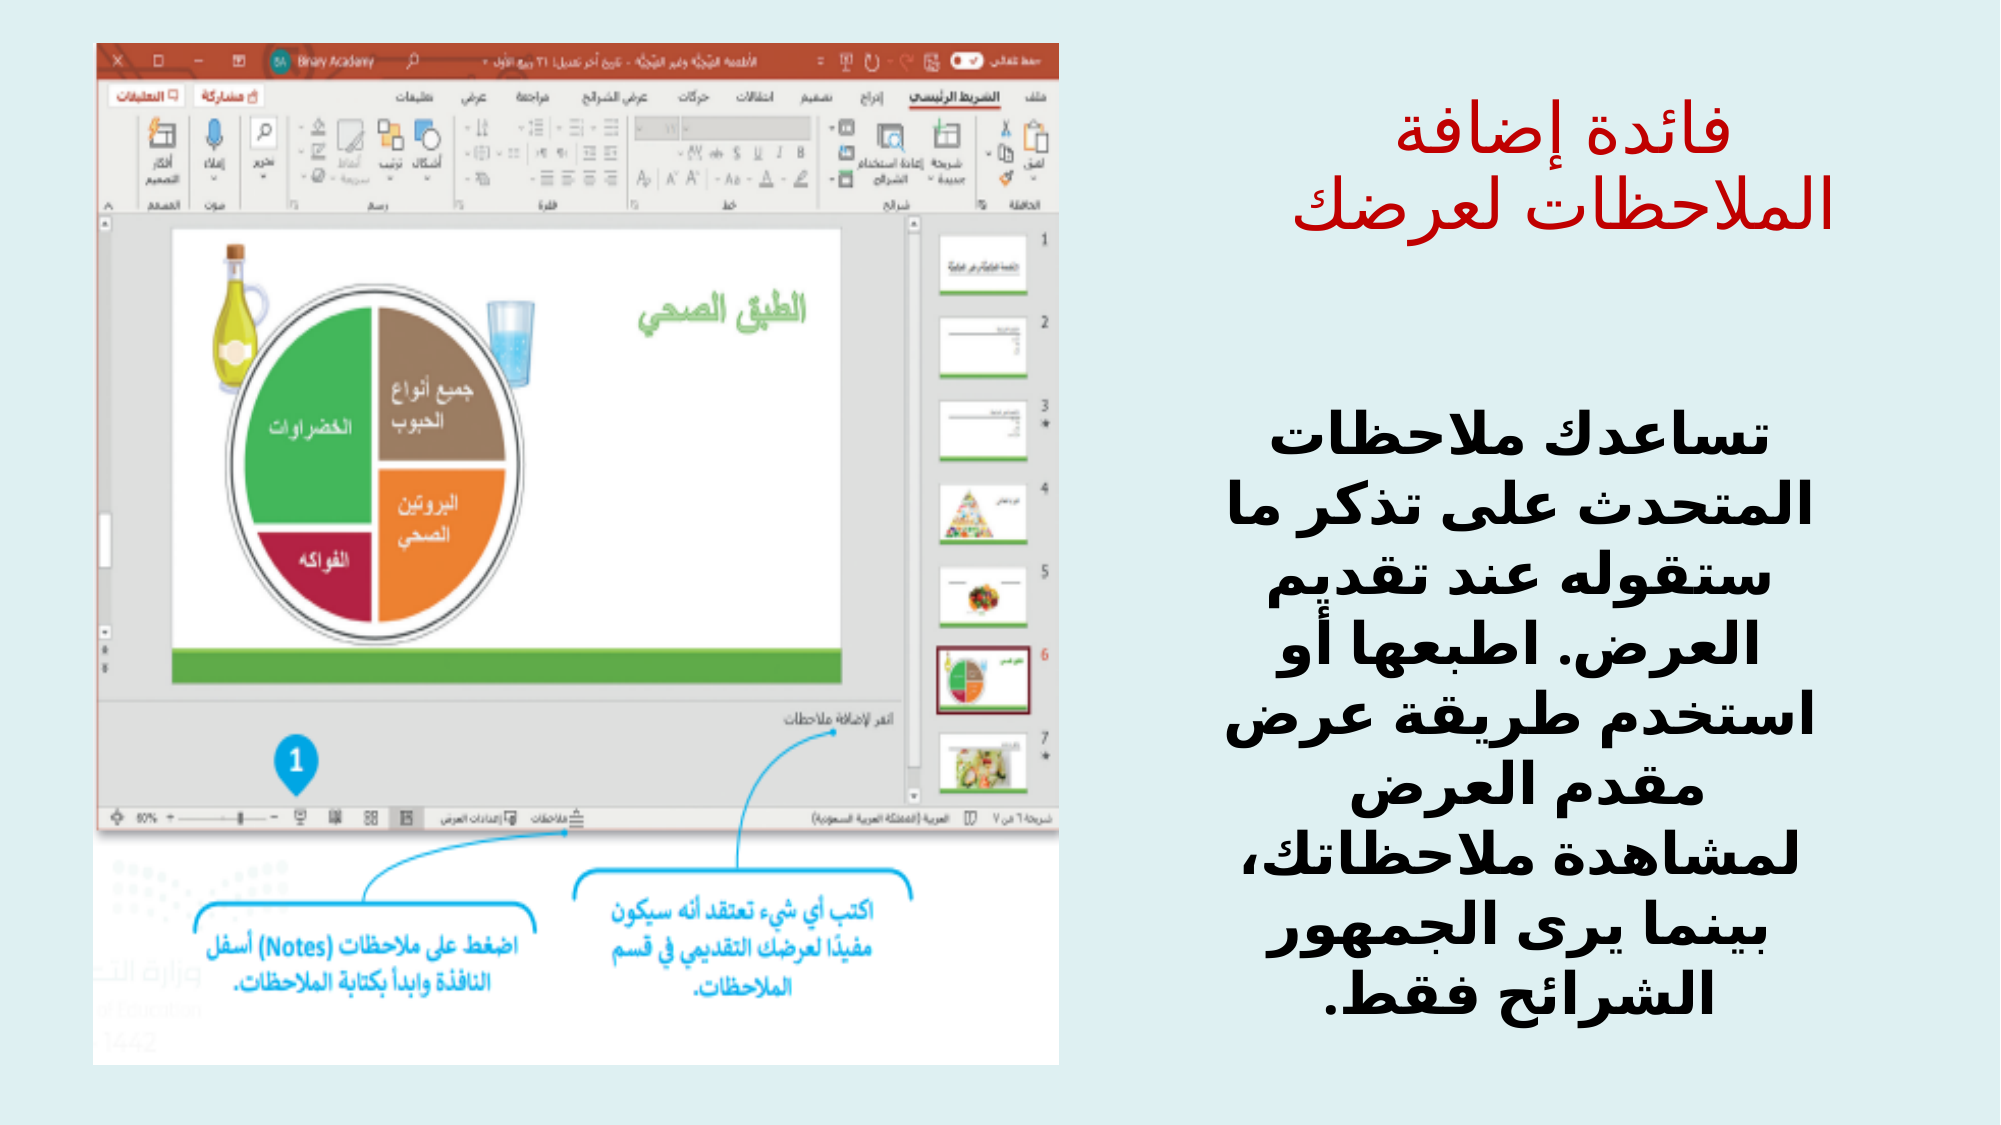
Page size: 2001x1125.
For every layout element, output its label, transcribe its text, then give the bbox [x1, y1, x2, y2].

picture [93, 43, 1059, 1066]
text_box تساعدك ملاحظات المتحدث على تذكر ما ستقوله عند تقديم العرض. اطبعها أو استخدم طريقة عرض مقدم العرض لمشاهدة ملاحظاتك، بينما يرى الجمهور الشرائح فقط. [1201, 388, 1840, 1034]
title فائدة إضافة الملاحظات لعرضك [1265, 59, 1863, 278]
